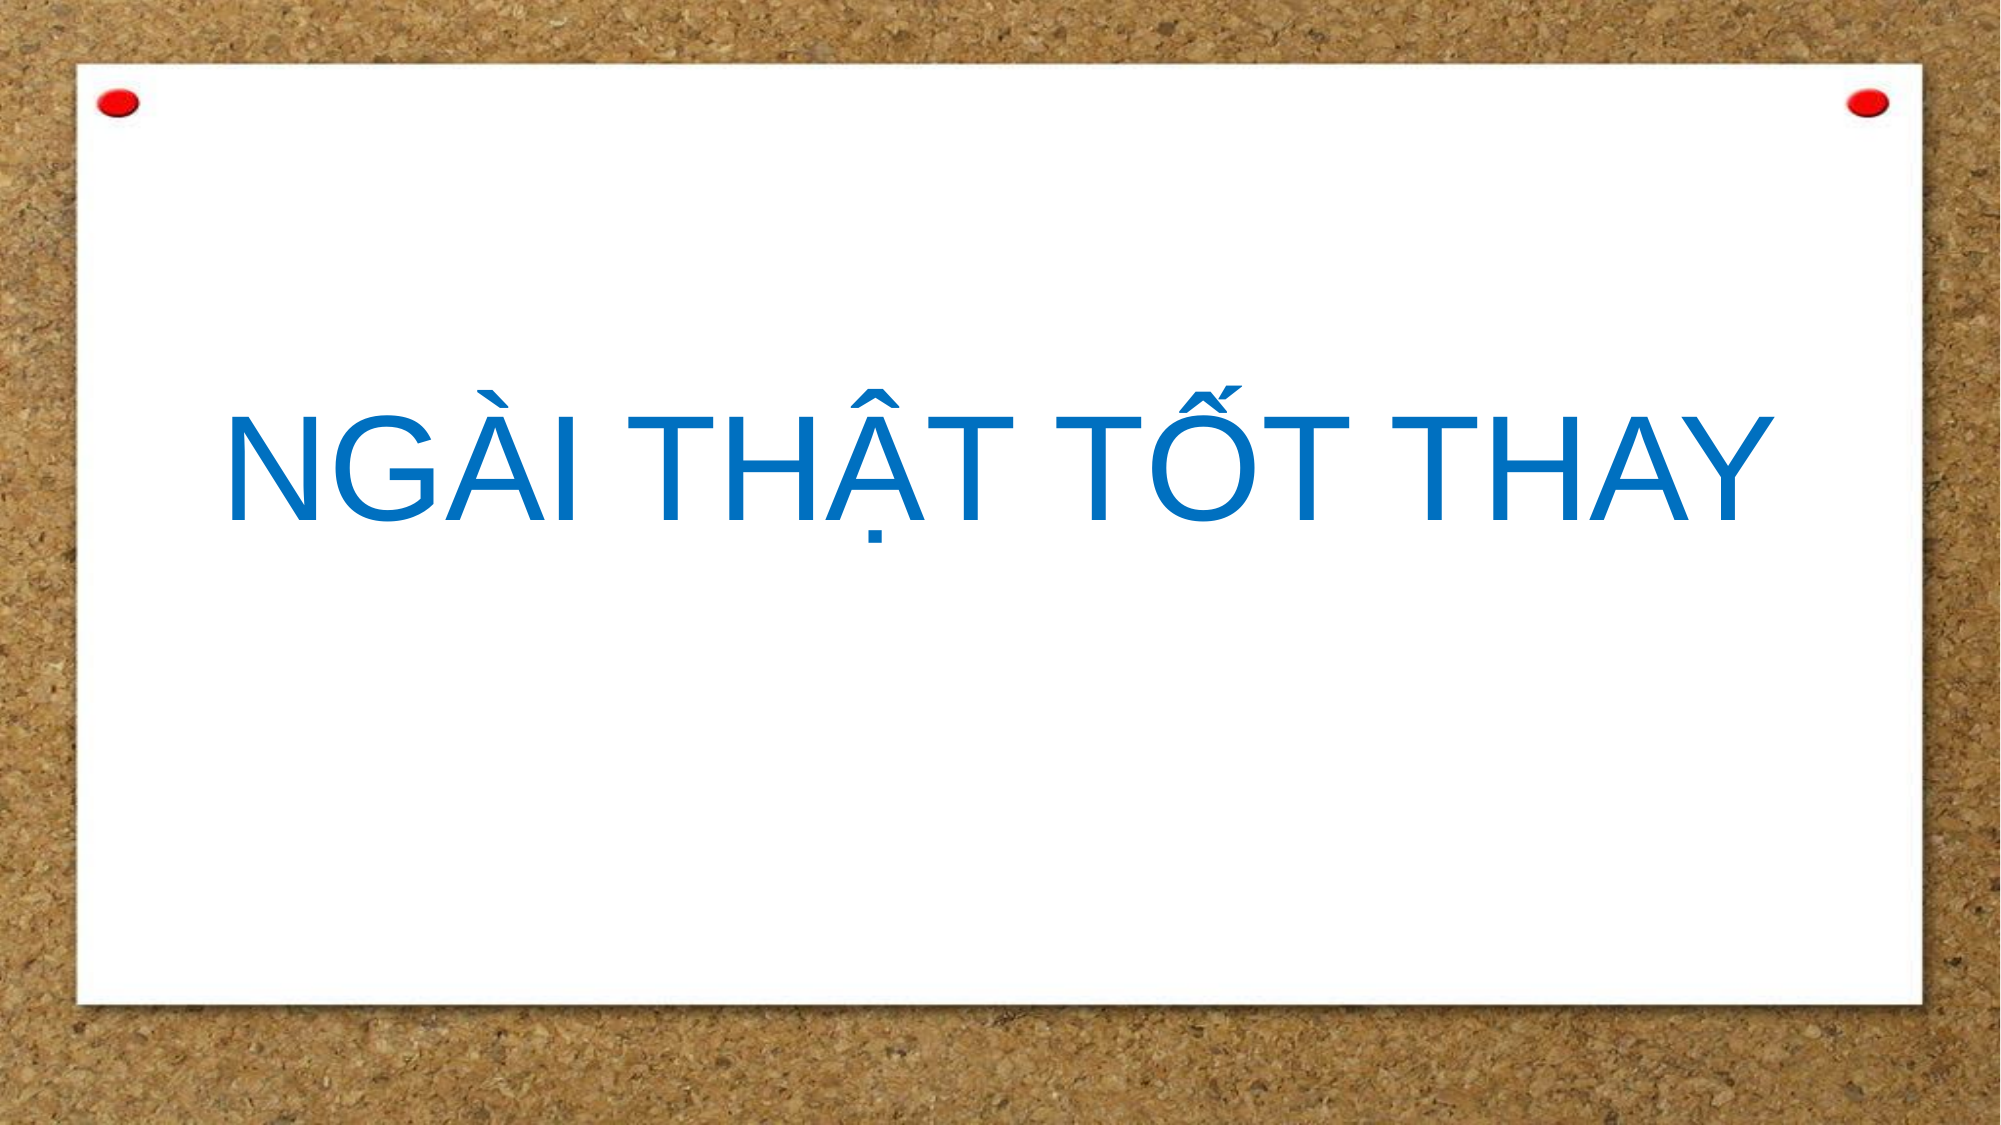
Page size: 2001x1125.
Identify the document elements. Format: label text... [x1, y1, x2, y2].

list NGÀI THẬT TỐT THAY [0, 0, 2000, 1125]
